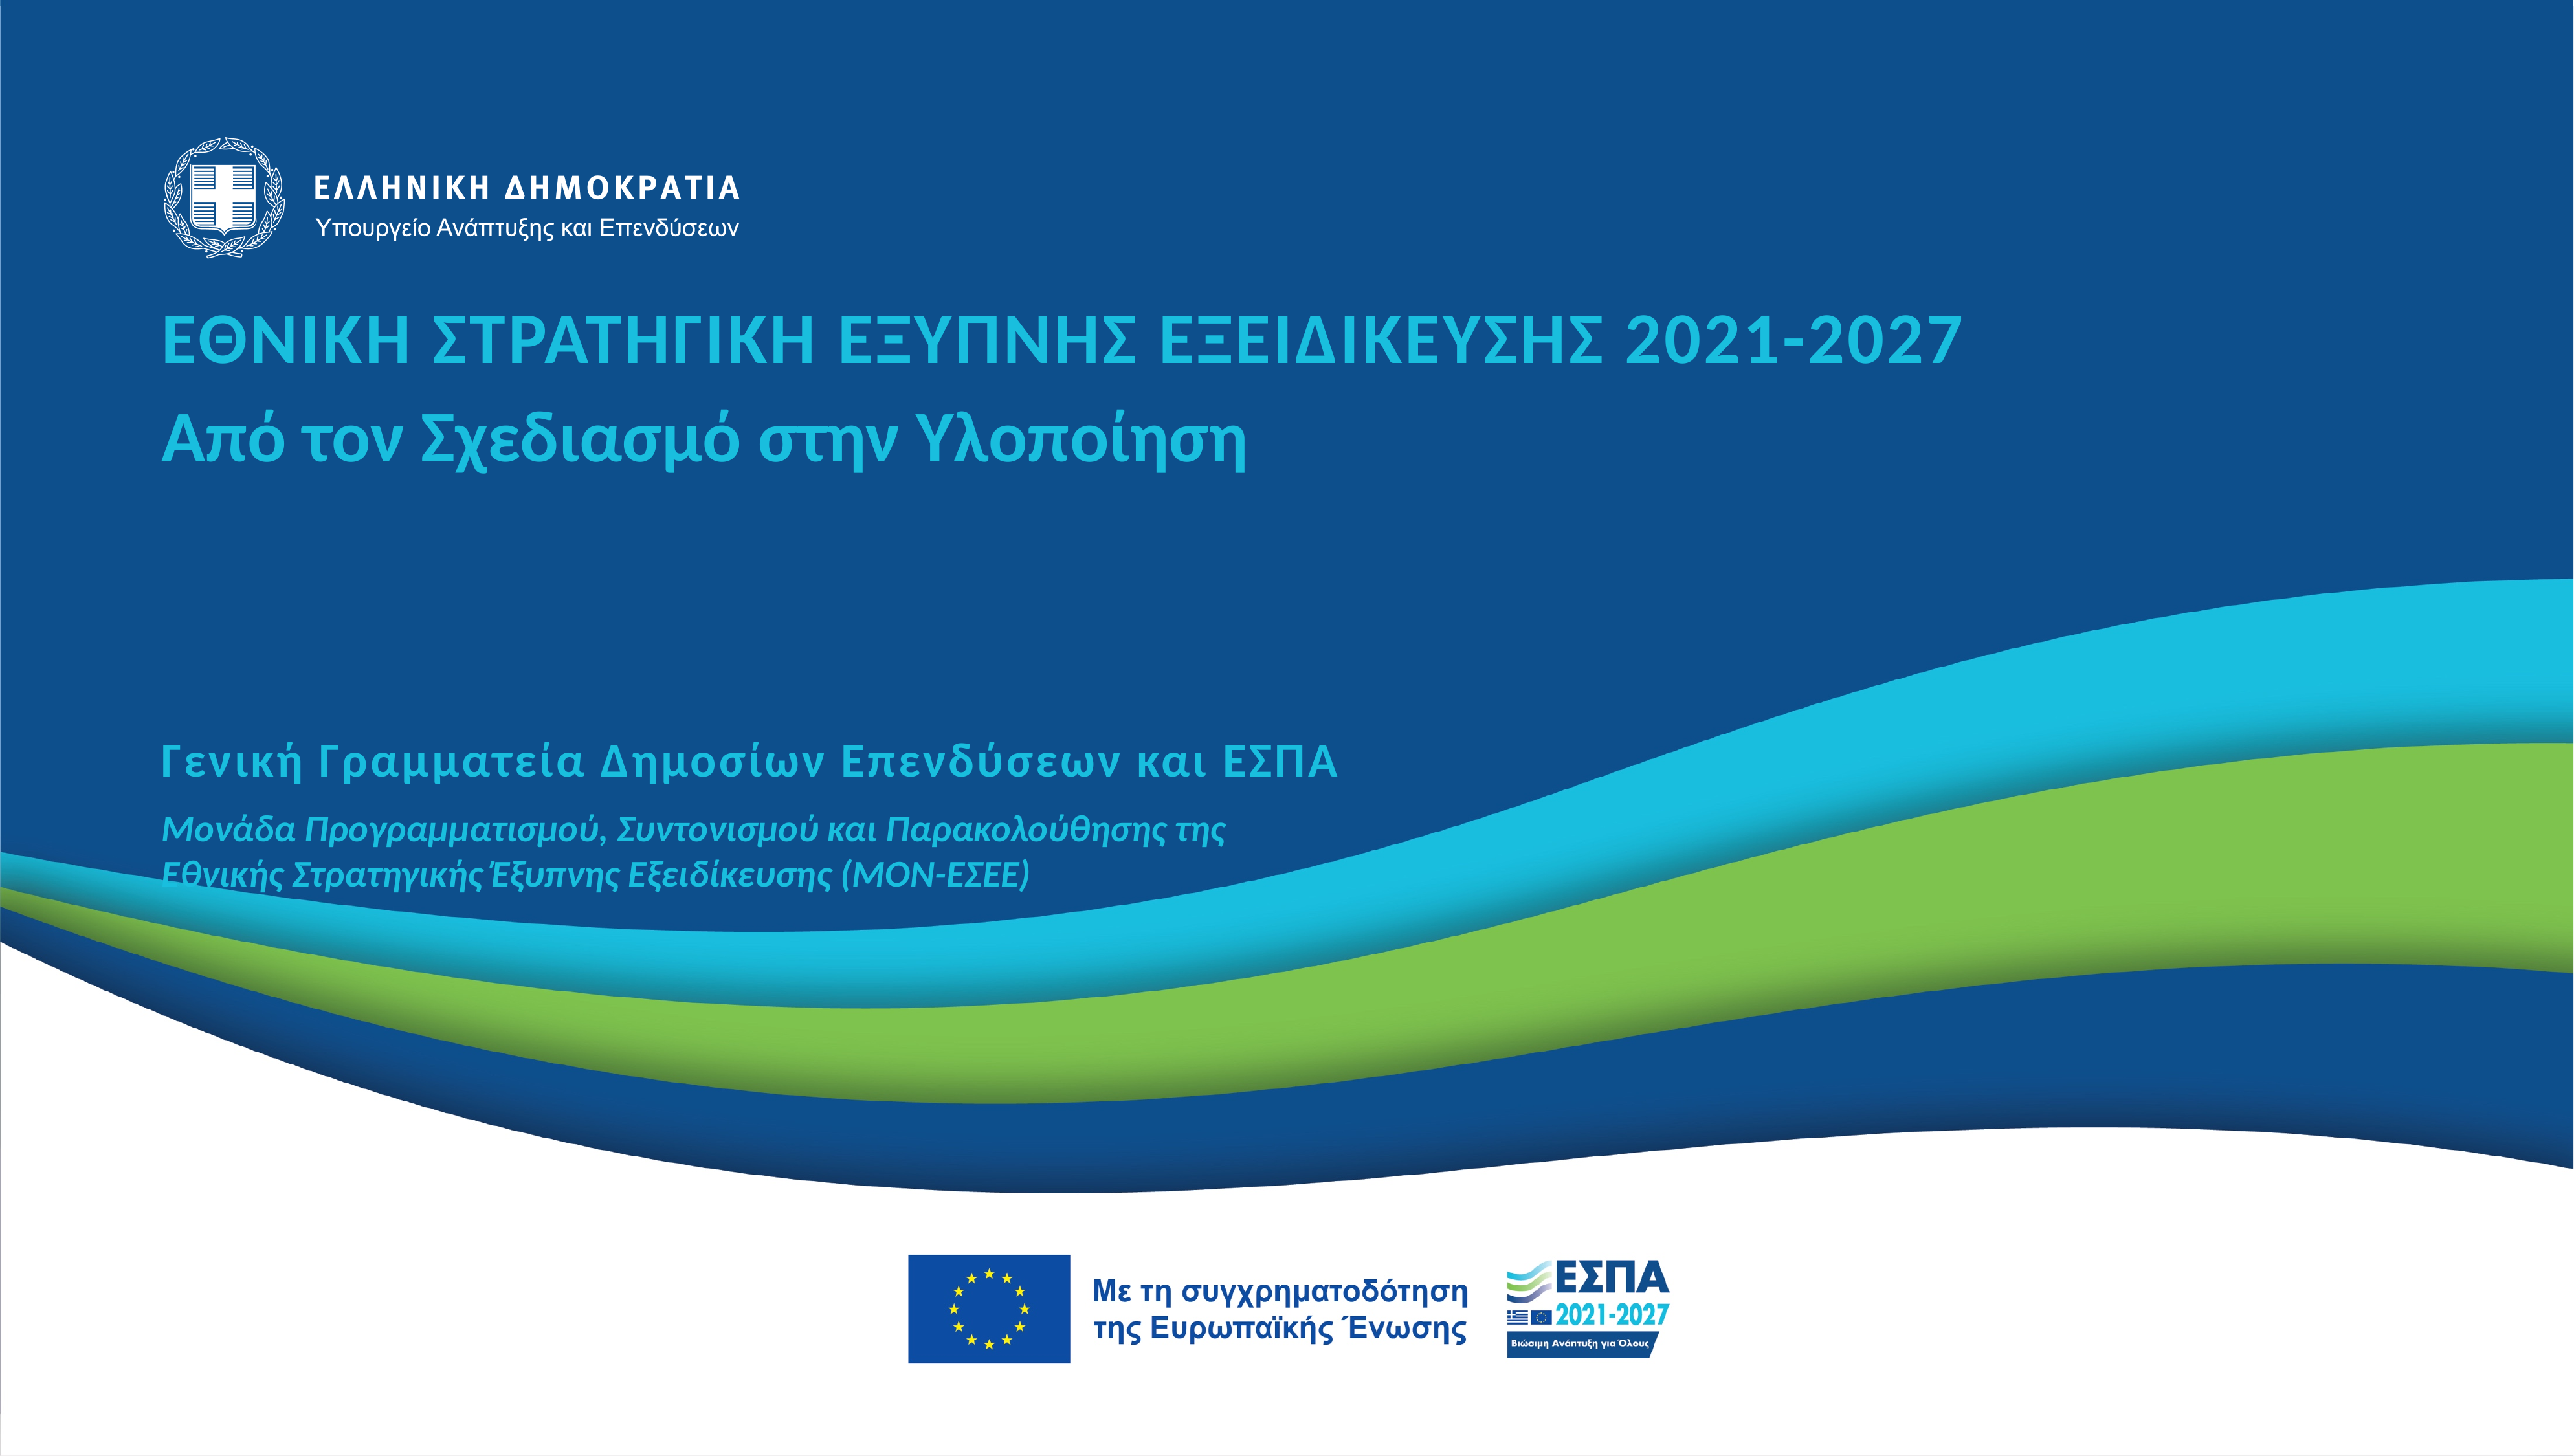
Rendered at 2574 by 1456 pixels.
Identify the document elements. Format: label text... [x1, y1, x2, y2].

text_box Γενική Γραμματεία Δημοσίων Επενδύσεων και ΕΣΠΑ Μονάδα Προγραμματισμού, Συντονισμού και Παρακολούθησης της Εθνικής Στρατηγικής Έξυπνης Εξειδίκευσης (ΜΟΝ-ΕΣΕΕ) [151, 723, 1938, 899]
picture [0, 0, 2574, 1456]
text_box Από τον Σχεδιασμό στην Υλοποίηση [151, 384, 2052, 481]
text_box ΕΘΝΙΚΗ ΣΤΡΑΤΗΓΙΚΗ ΕΞΥΠΝΗΣ ΕΞΕΙΔΙΚΕΥΣΗΣ 2021-2027 [151, 286, 2052, 383]
